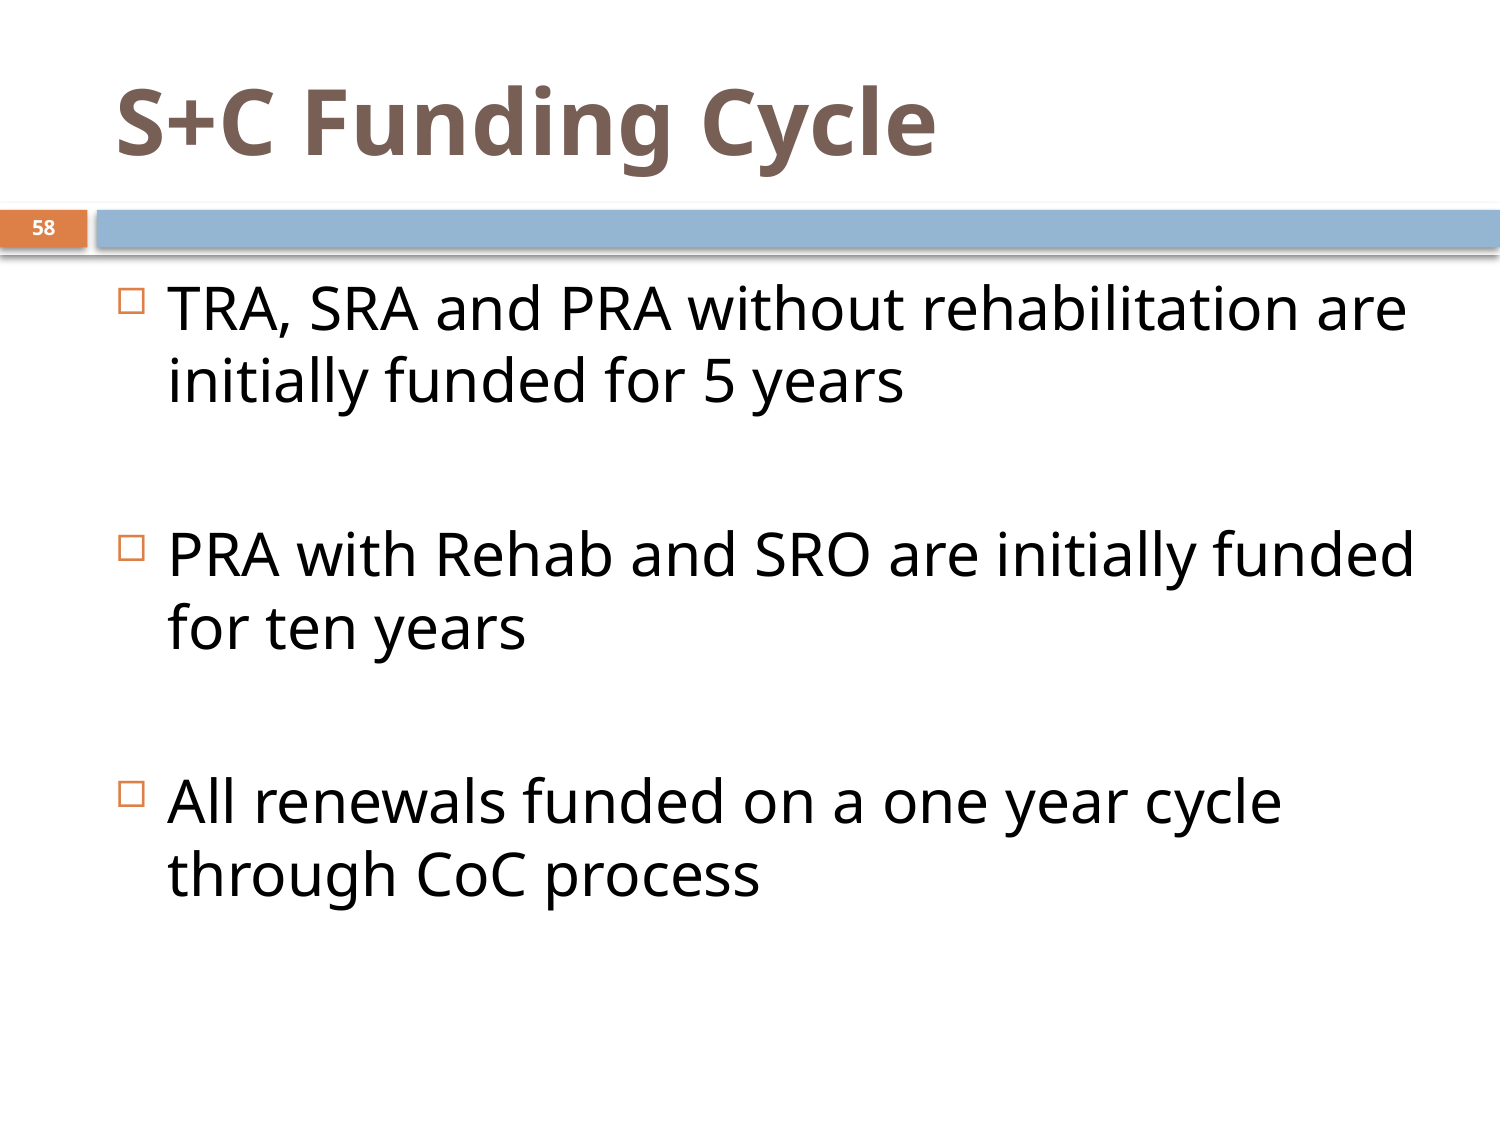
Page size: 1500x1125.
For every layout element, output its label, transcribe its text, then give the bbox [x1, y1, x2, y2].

title S+C Funding Cycle [100, 37, 1439, 201]
slide_number 58 [0, 208, 88, 249]
list TRA, SRA and PRA without rehabilitation are initially funded for 5 years PRA with Rehab and SRO are initially funded for ten years All renewals funded on a one year cycle through CoC process [100, 262, 1439, 1006]
